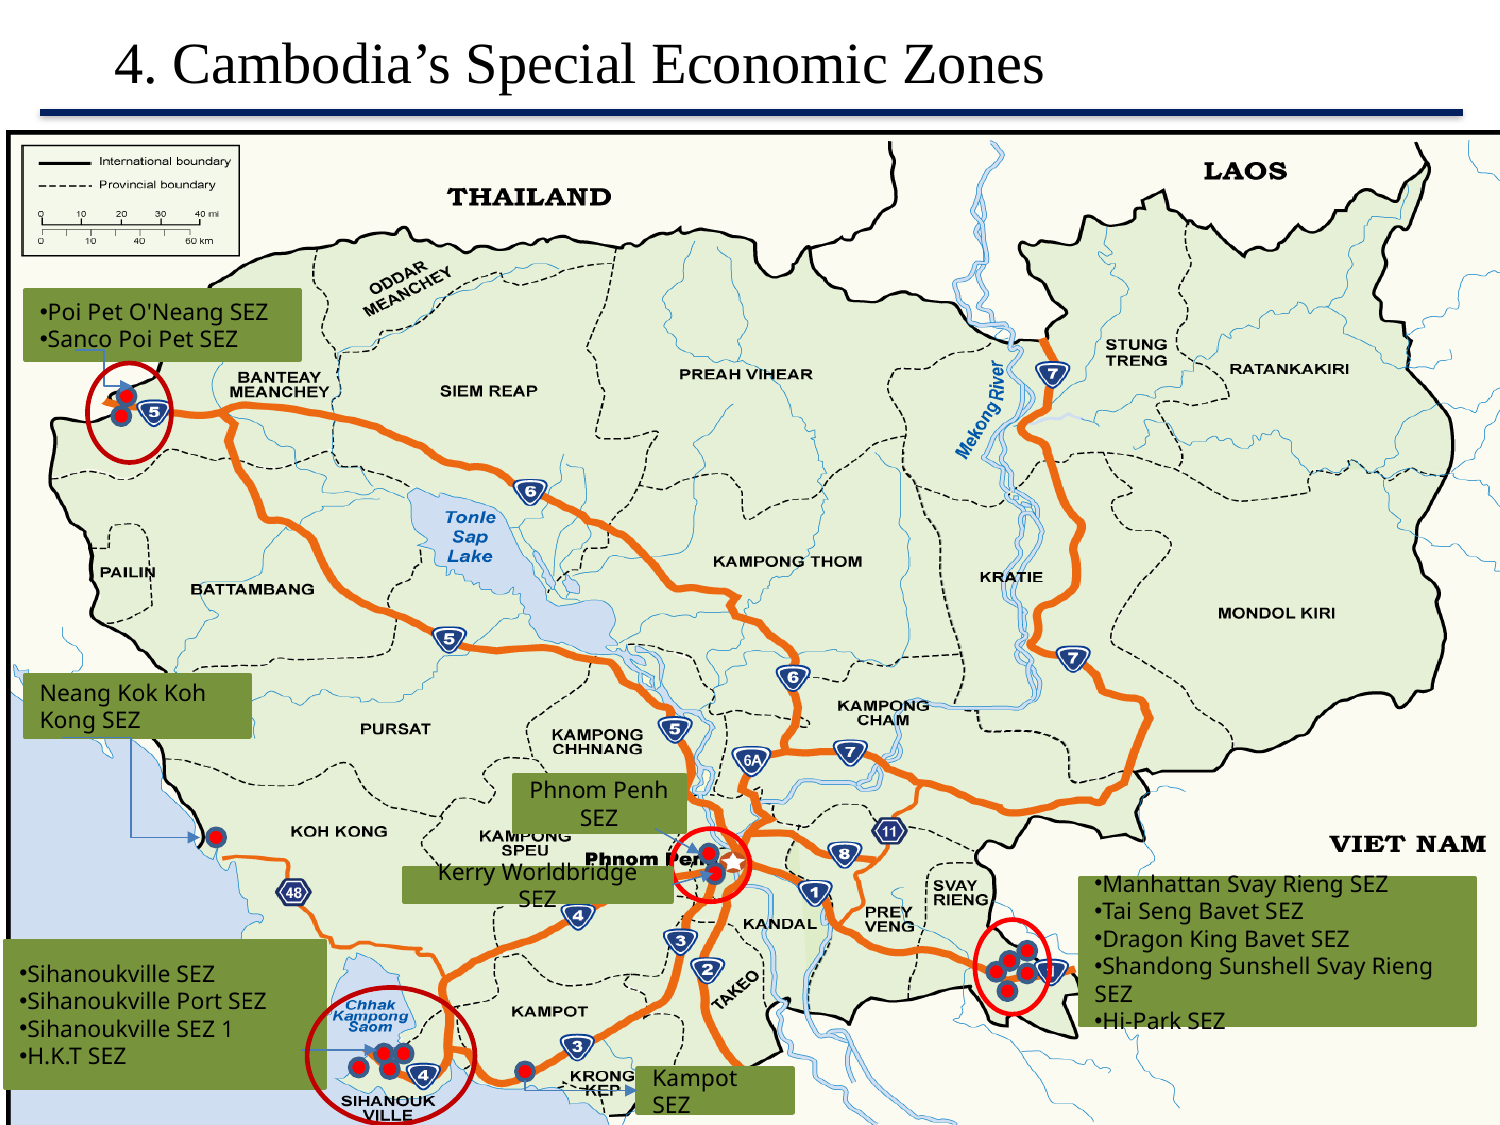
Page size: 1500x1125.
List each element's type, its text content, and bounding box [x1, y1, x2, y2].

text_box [575, 1028, 587, 1125]
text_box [671, 872, 714, 885]
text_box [62, 737, 201, 838]
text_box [654, 828, 701, 854]
picture [6, 130, 1500, 1125]
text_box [74, 349, 133, 387]
text_box 4. Cambodia’s Special Economic Zones [24, 12, 1365, 109]
